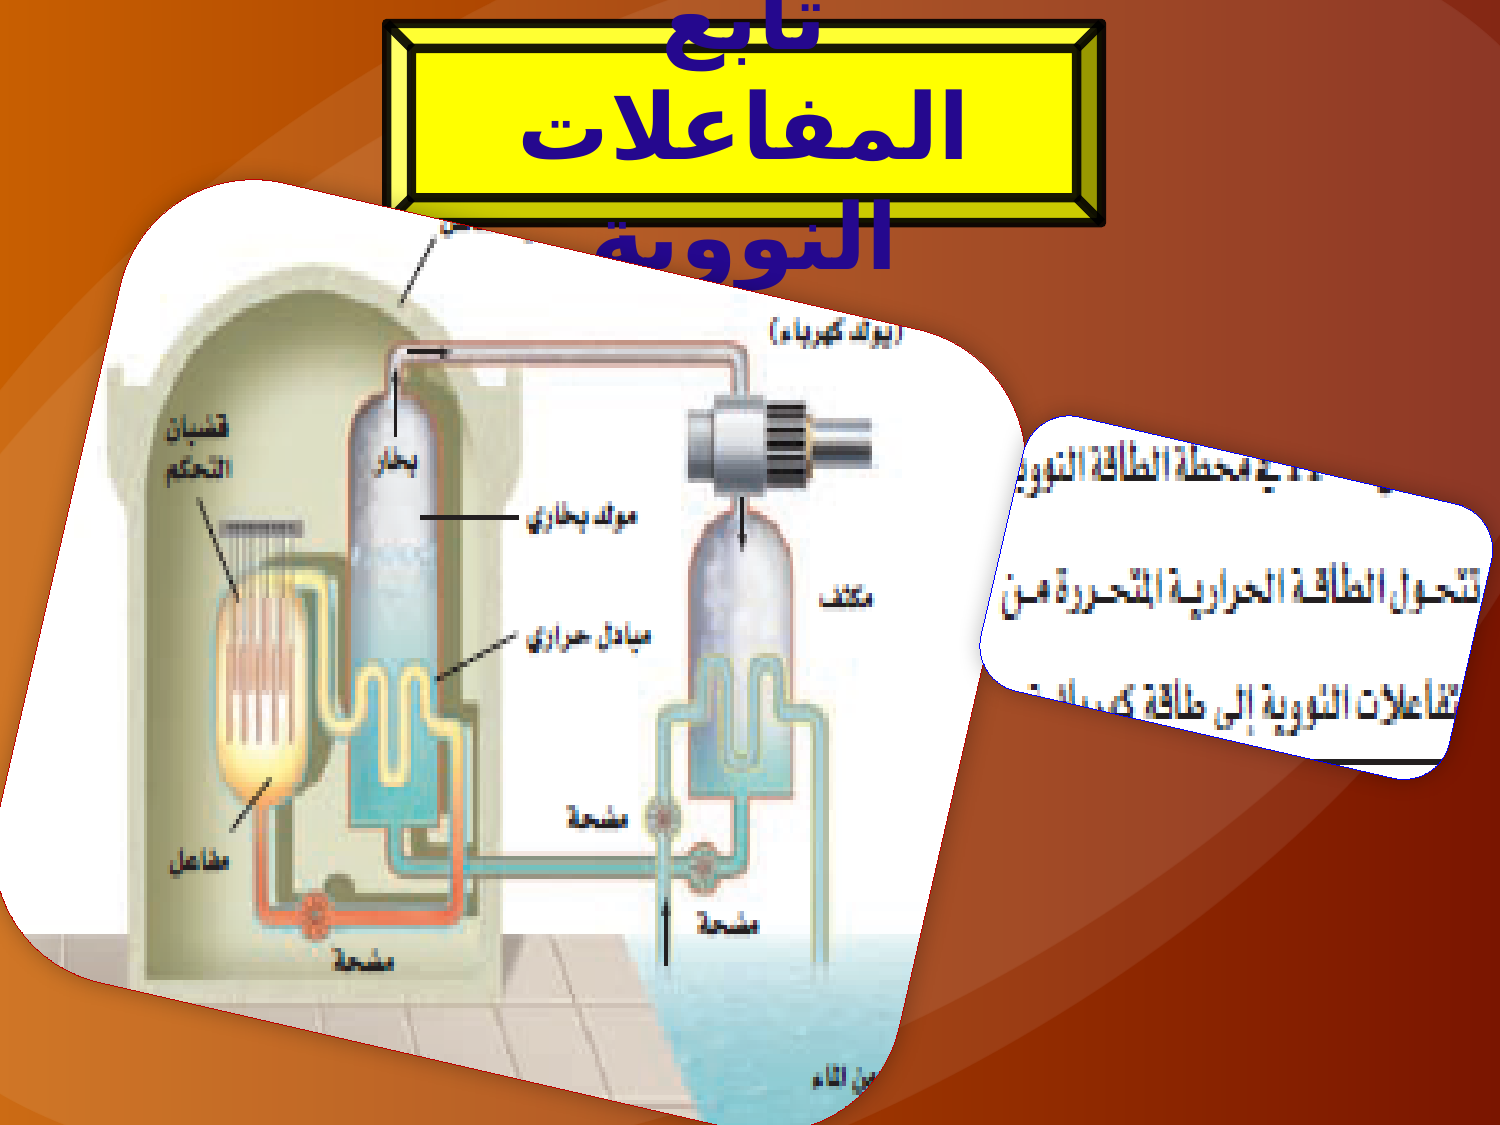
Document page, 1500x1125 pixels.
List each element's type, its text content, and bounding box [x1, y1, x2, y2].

text_box تابع المفاعلات النووية [384, 20, 1105, 226]
text_box 53 – a– 4.01 × 1013 Hz b –2.73 × 1014 Hz c –6.90 × 1014 Hz d –2.3 × 1014 Hz [396, 27, 1092, 45]
picture [0, 0, 1500, 1125]
